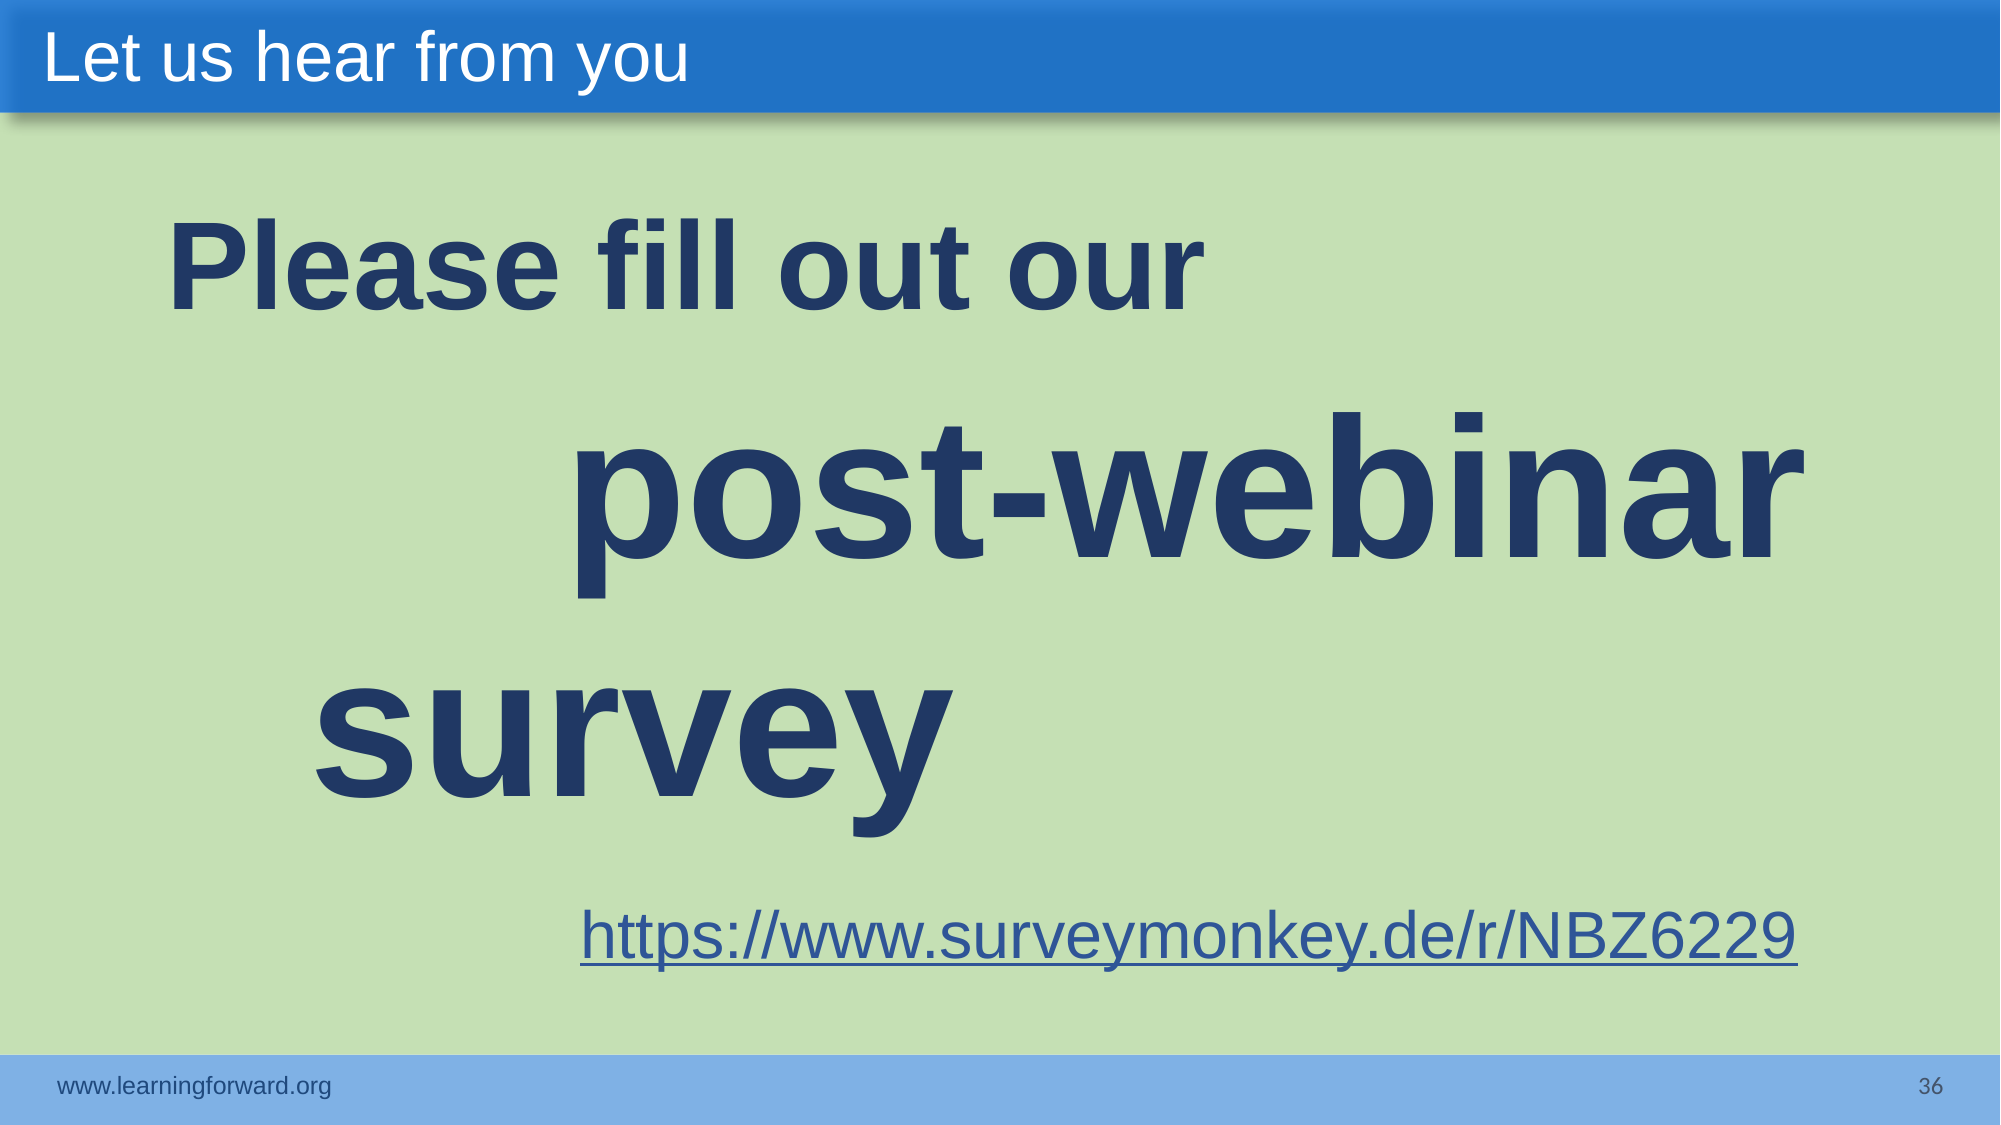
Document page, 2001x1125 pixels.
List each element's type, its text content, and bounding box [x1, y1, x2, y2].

text_box post-webinar [549, 350, 1824, 606]
text_box [0, 123, 2000, 1056]
footer www.learningforward.org [42, 1054, 549, 1115]
text_box survey [295, 588, 1252, 844]
text_box https://www.surveymonkey.de/r/NBZ6229 [565, 885, 1814, 1025]
text_box Please fill out our [151, 176, 1223, 342]
text_box Let us hear from you [27, 3, 1970, 121]
text_box [0, 0, 2000, 114]
slide_number 36 [1621, 1054, 1959, 1115]
